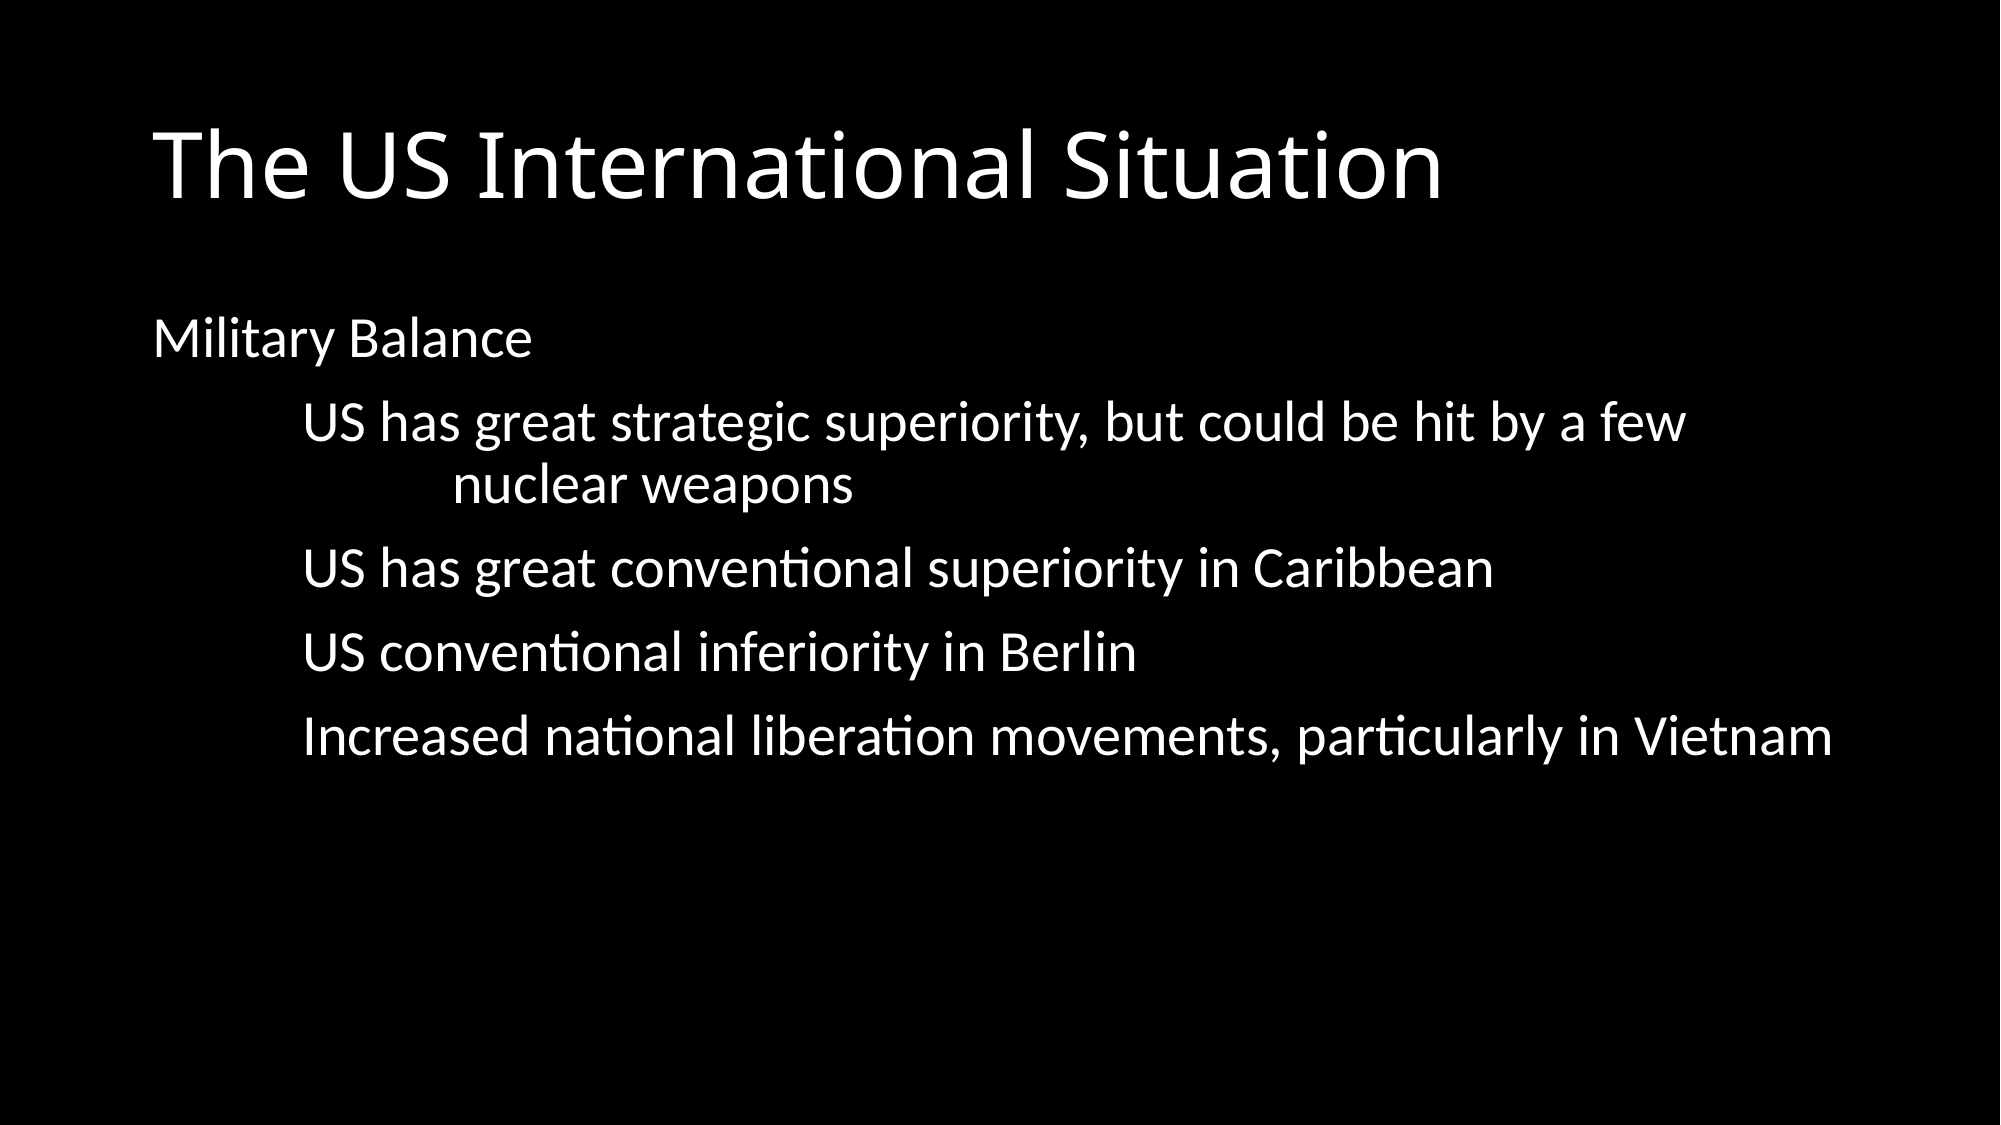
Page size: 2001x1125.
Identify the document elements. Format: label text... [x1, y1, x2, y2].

list Military Balance US has great strategic superiority, but could be hit by a few nuclear weapons US has great conventional superiority in Caribbean US conventional inferiority in Berlin Increased national liberation movements, particularly in Vietnam [137, 299, 1863, 1014]
title The US International Situation [137, 59, 1863, 278]
